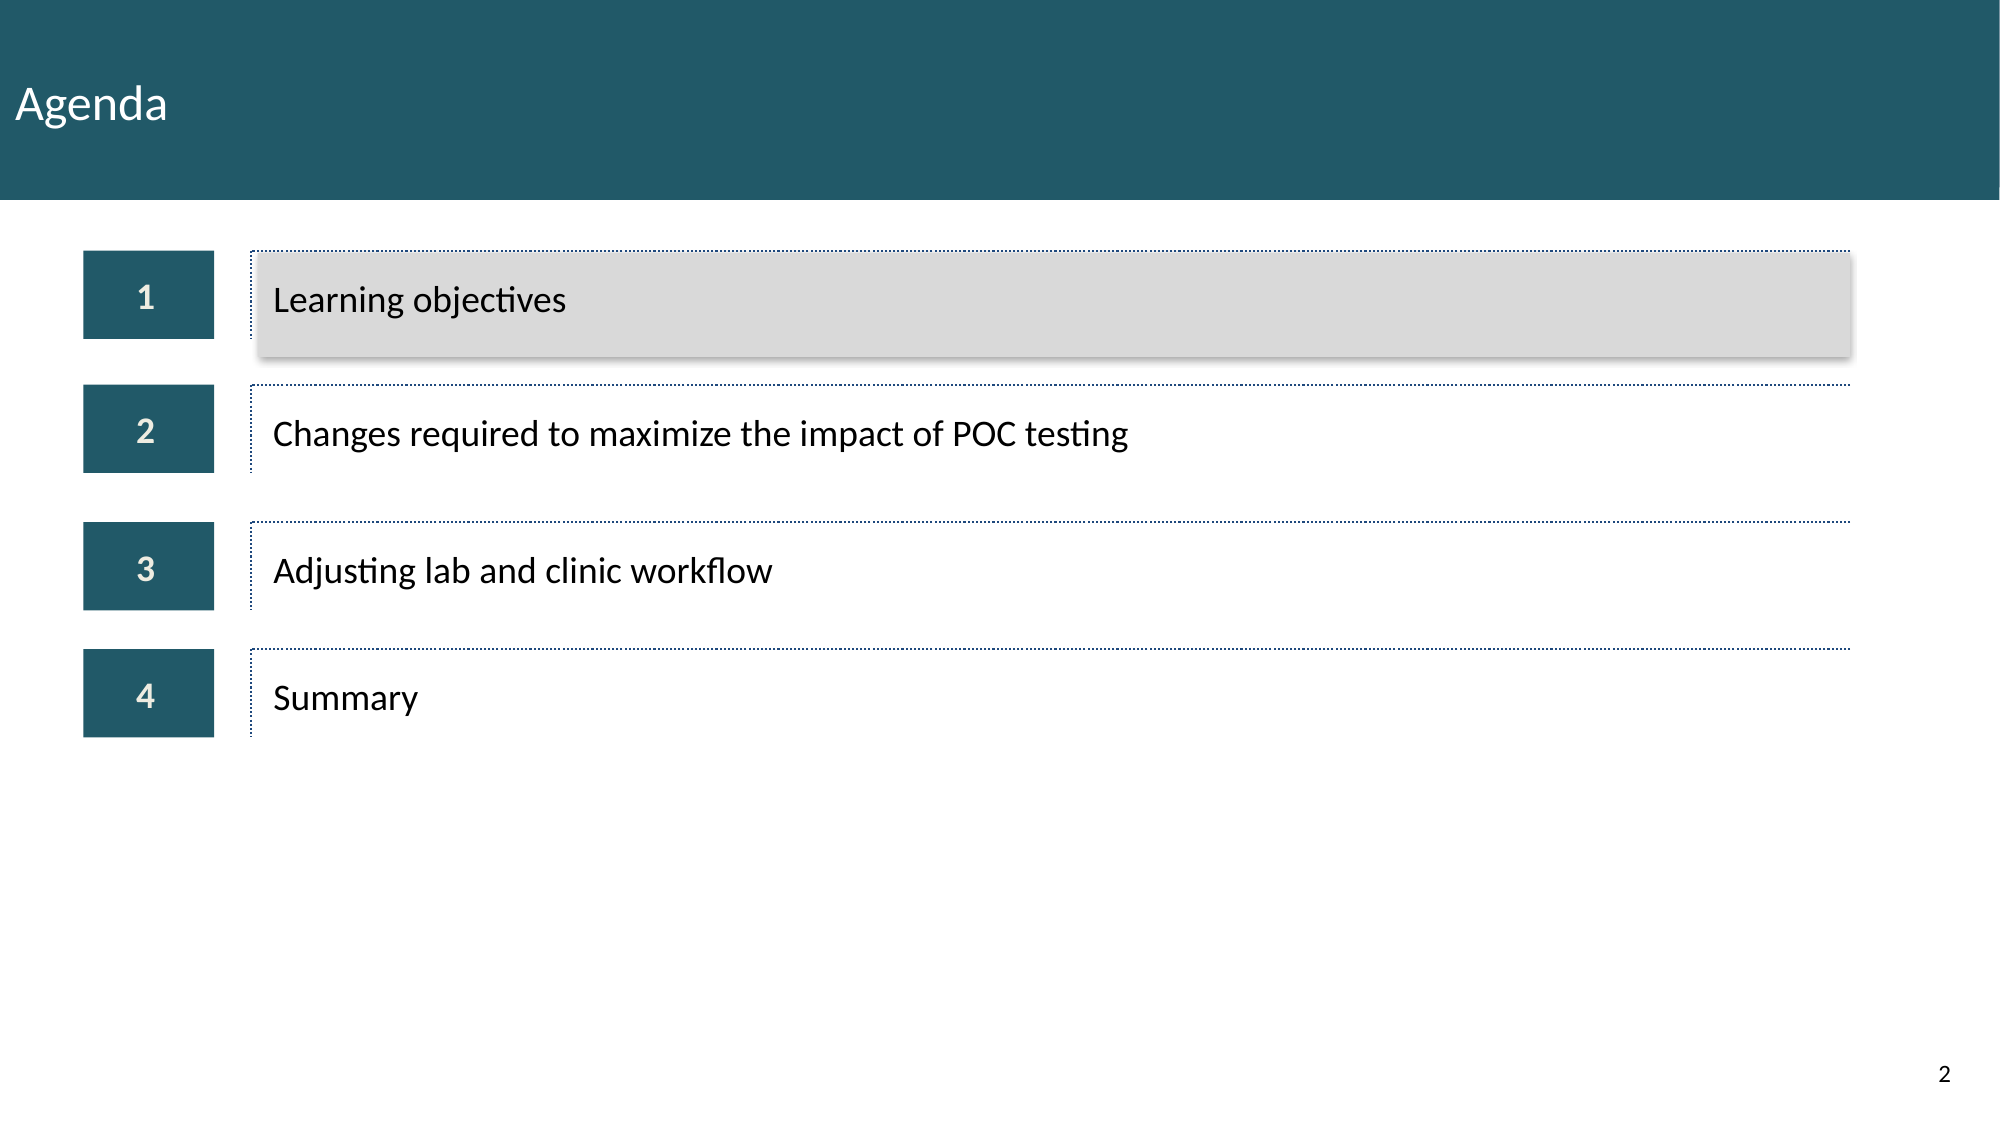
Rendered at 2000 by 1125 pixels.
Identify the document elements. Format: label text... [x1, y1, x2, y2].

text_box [83, 521, 1851, 611]
text_box [257, 349, 1851, 358]
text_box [83, 648, 1851, 738]
title Agenda [0, 0, 2000, 200]
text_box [83, 250, 1851, 340]
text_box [83, 384, 1915, 474]
slide_number 2 [1816, 1042, 1967, 1103]
